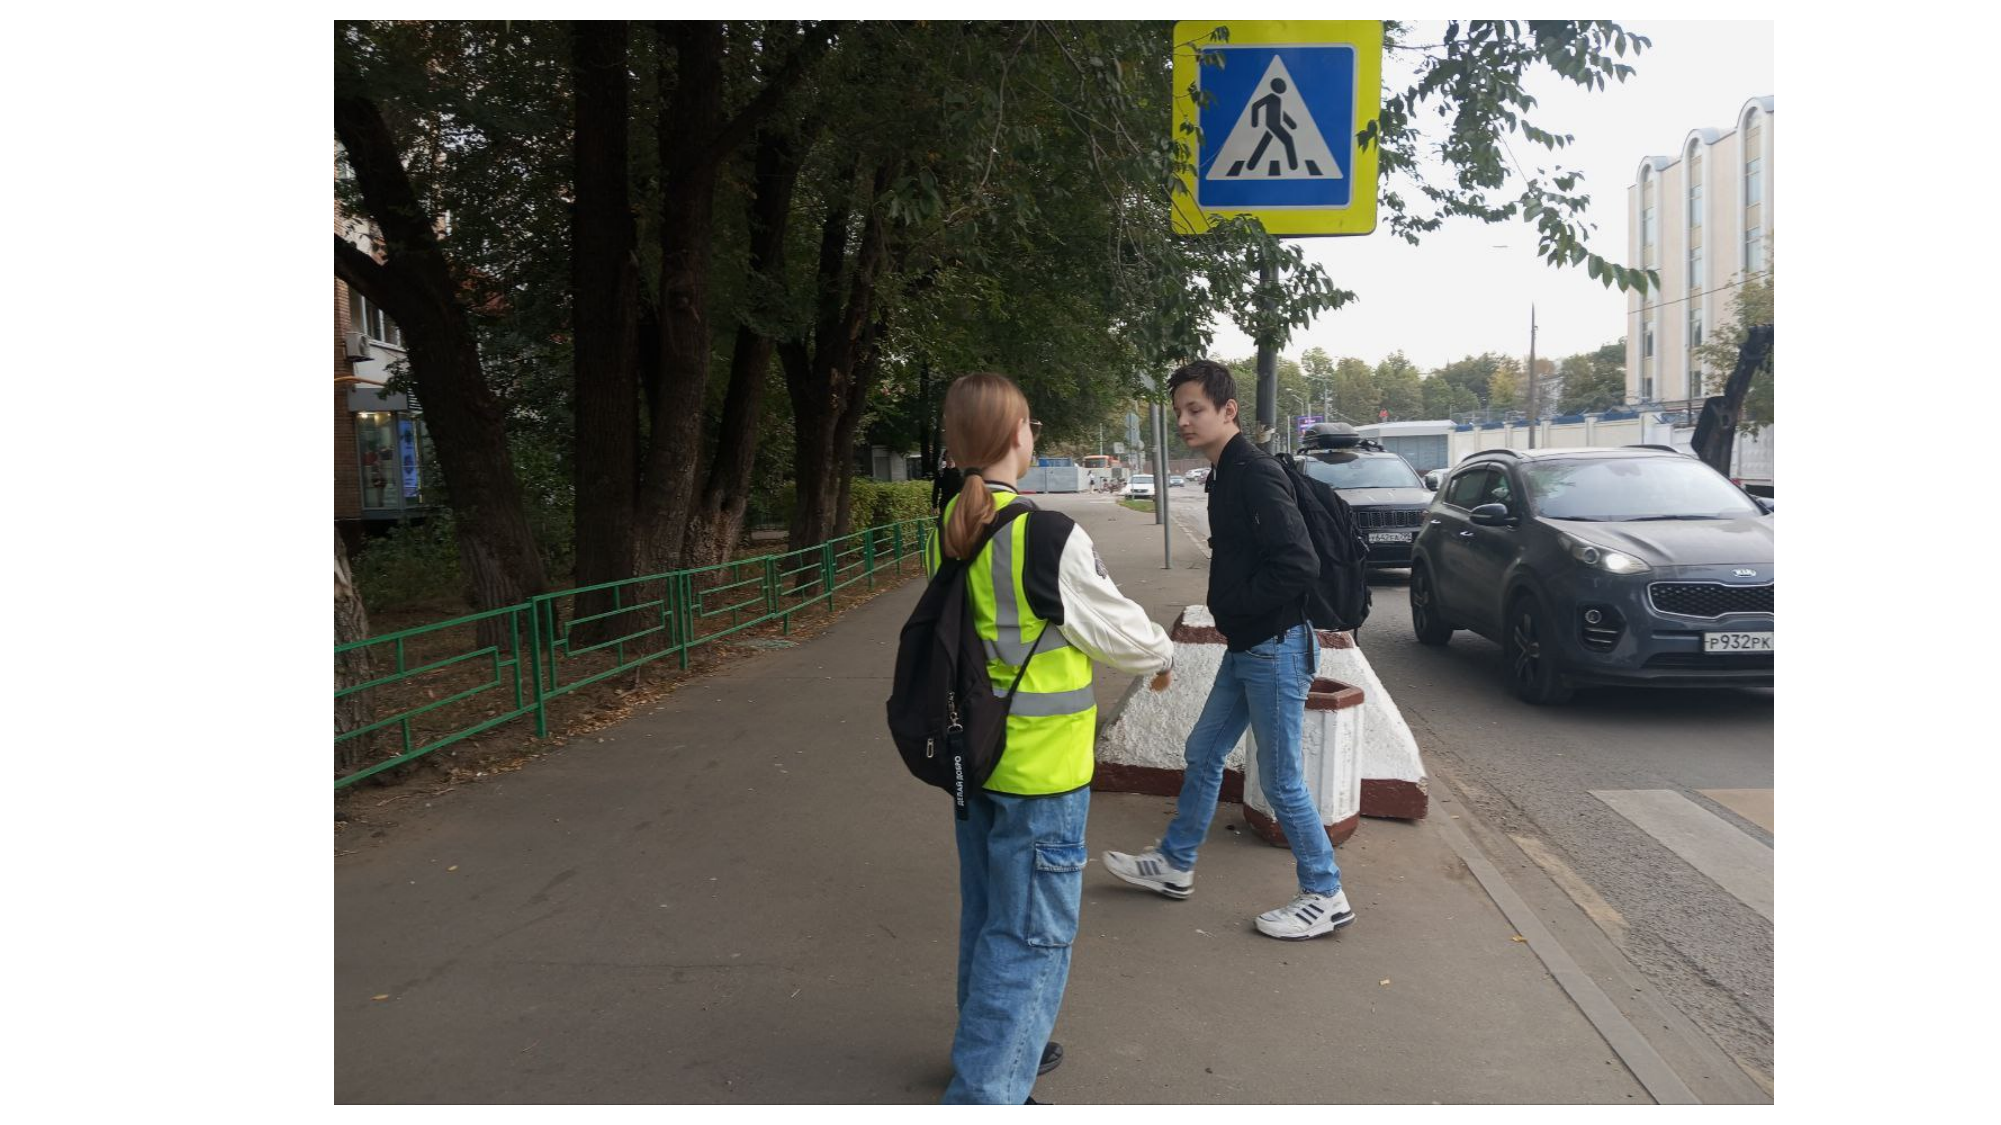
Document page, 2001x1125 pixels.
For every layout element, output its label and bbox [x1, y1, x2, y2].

list [334, 20, 1774, 1105]
